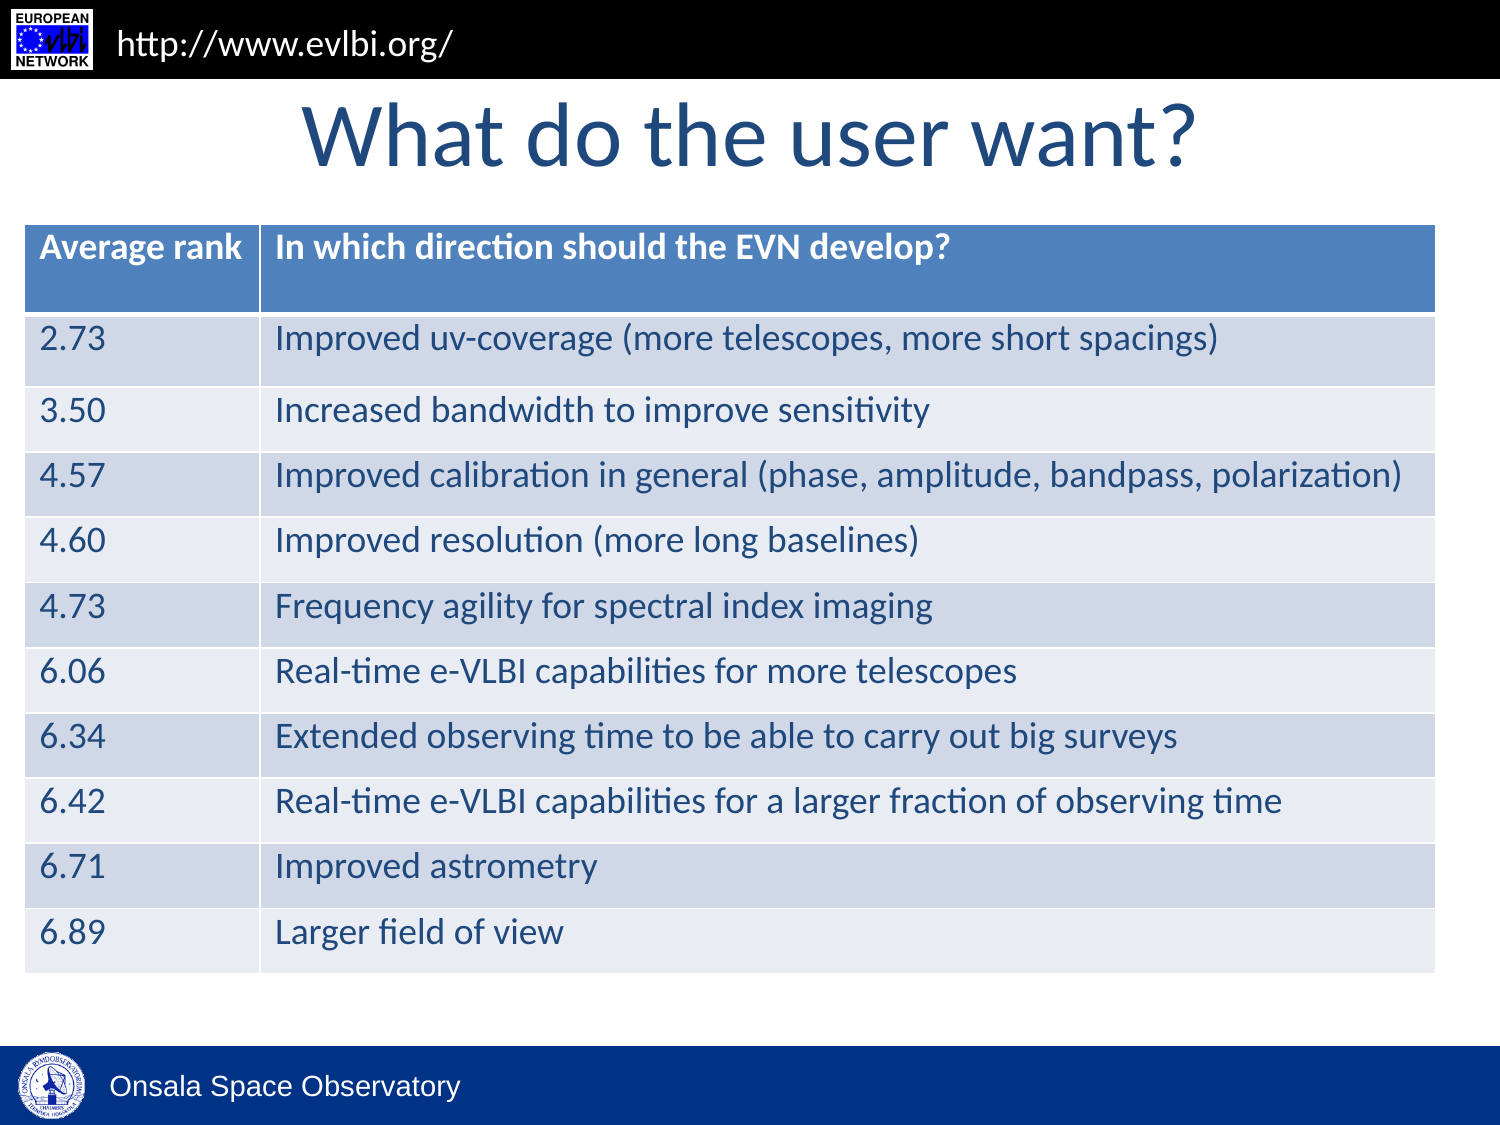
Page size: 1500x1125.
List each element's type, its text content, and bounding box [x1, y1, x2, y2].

picture [18, 1052, 85, 1119]
table_cell 4.57 [25, 453, 259, 516]
table_cell 4.73 [25, 583, 259, 647]
table_cell 4.60 [25, 518, 259, 582]
table_cell 2.73 [25, 317, 259, 386]
table_cell 6.42 [25, 779, 259, 842]
table_cell Improved calibration in general (phase, amplitude, bandpass, polarization) [261, 453, 1435, 516]
table_cell 6.34 [25, 714, 259, 777]
table_cell Improved uv-coverage (more telescopes, more short spacings) [261, 317, 1435, 386]
table_cell 3.50 [25, 388, 259, 451]
table_cell Frequency agility for spectral index imaging [261, 583, 1435, 647]
table_cell 6.06 [25, 649, 259, 712]
table_cell Increased bandwidth to improve sensitivity [261, 388, 1435, 451]
table_cell 6.89 [25, 909, 259, 973]
table_cell Improved astrometry [261, 844, 1435, 908]
table_cell Real-time e-VLBI capabilities for a larger fraction of observing time [261, 779, 1435, 842]
table_cell Improved resolution (more long baselines) [261, 518, 1435, 582]
table_cell 6.71 [25, 844, 259, 908]
table_header In which direction should the EVN develop? [261, 225, 1435, 312]
table_header Average rank [25, 225, 259, 312]
table_cell Extended observing time to be able to carry out big surveys [261, 714, 1435, 777]
table_cell Larger field of view [261, 909, 1435, 973]
title What do the user want? [76, 66, 1427, 223]
picture [11, 9, 93, 70]
table_cell Real-time e-VLBI capabilities for more telescopes [261, 649, 1435, 712]
